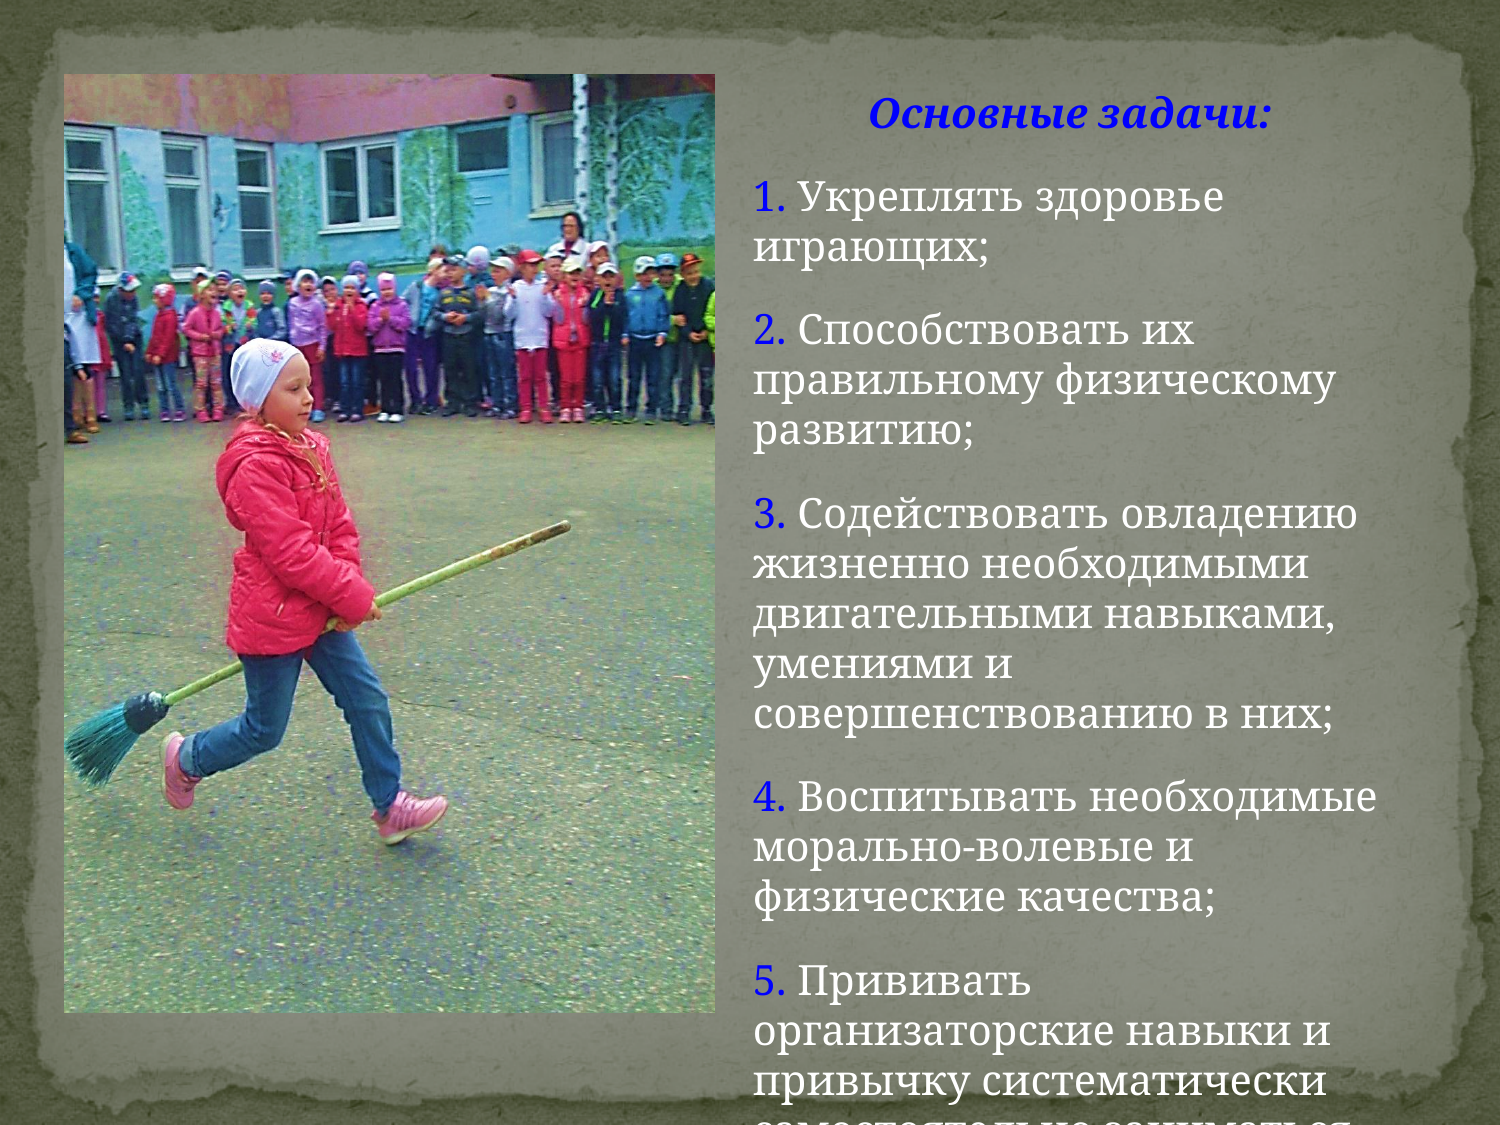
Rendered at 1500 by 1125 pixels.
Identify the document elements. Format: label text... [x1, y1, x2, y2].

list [67, 77, 713, 1011]
list Основные задачи: 1. Укреплять здоровье играющих; 2. Способствовать их правильному физическому развитию; 3. Содействовать овладению жизненно необходимыми двигательными навыками, умениями и совершенствованию в них; 4. Воспитывать необходимые морально-волевые и физические качества; 5. Прививать организаторские навыки и привычку систематически самостоятельно заниматься играми. [738, 66, 1403, 1024]
